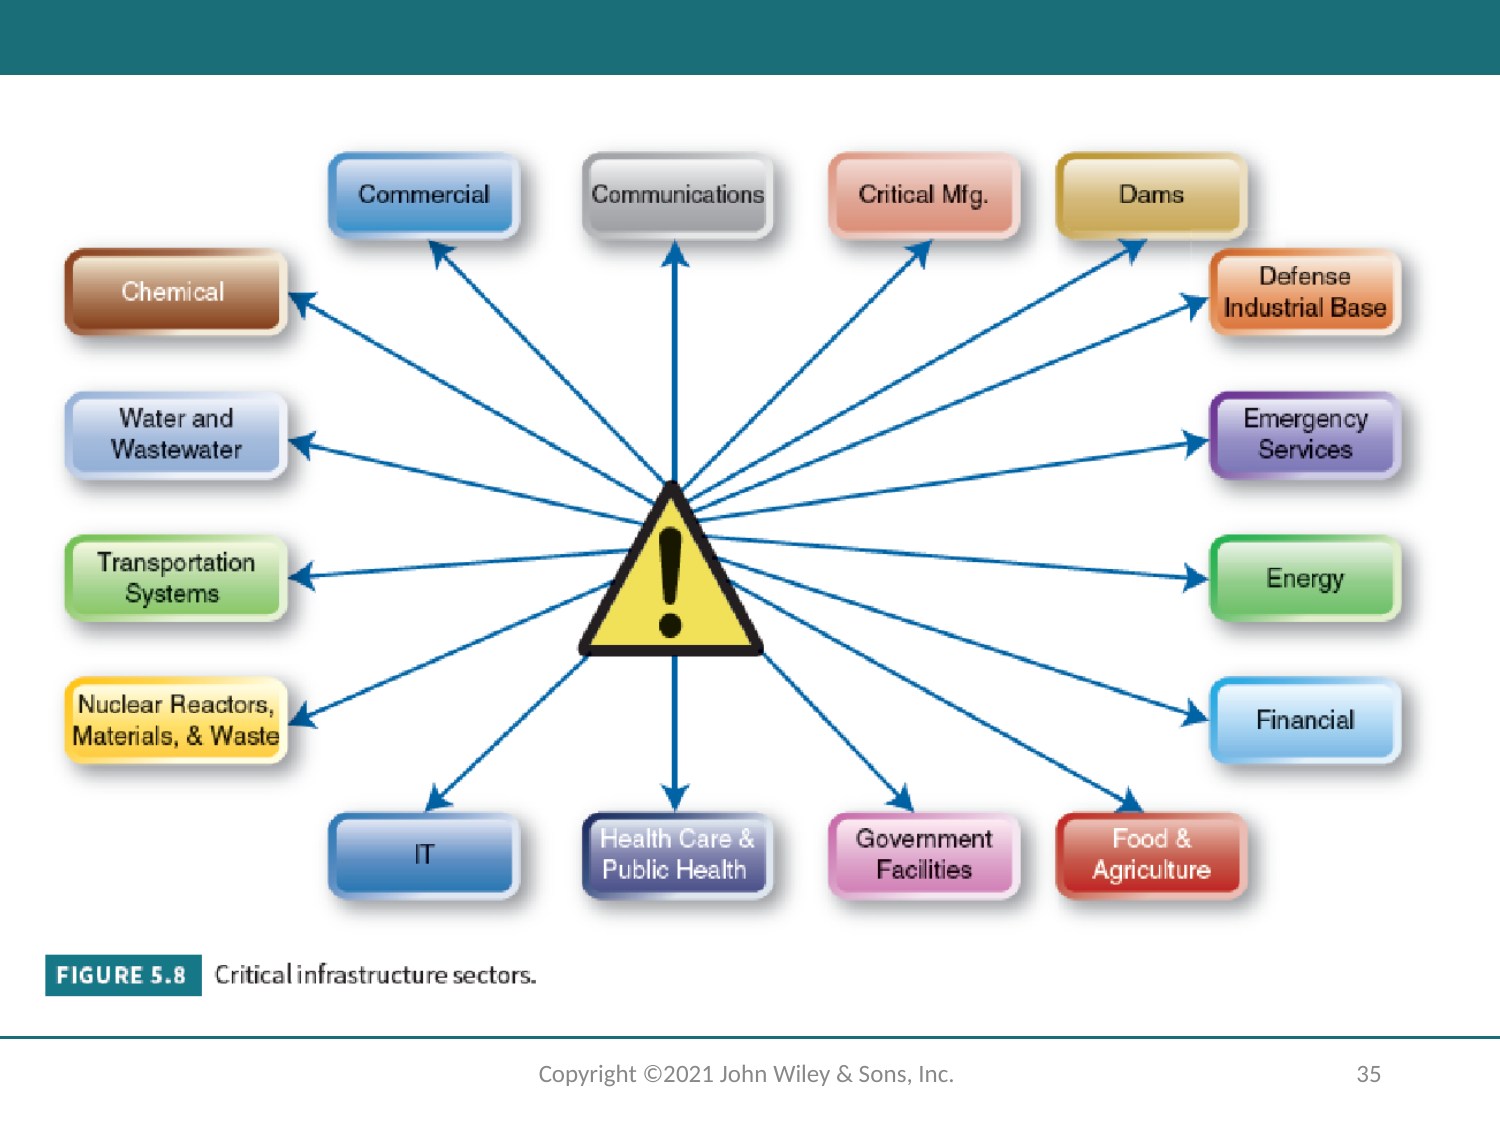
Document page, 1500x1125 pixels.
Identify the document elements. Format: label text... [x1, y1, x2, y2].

picture [12, 112, 1463, 1026]
footer Copyright ©2021 John Wiley & Sons, Inc. [496, 1042, 1004, 1103]
slide_number ‹#› [1059, 1042, 1397, 1103]
